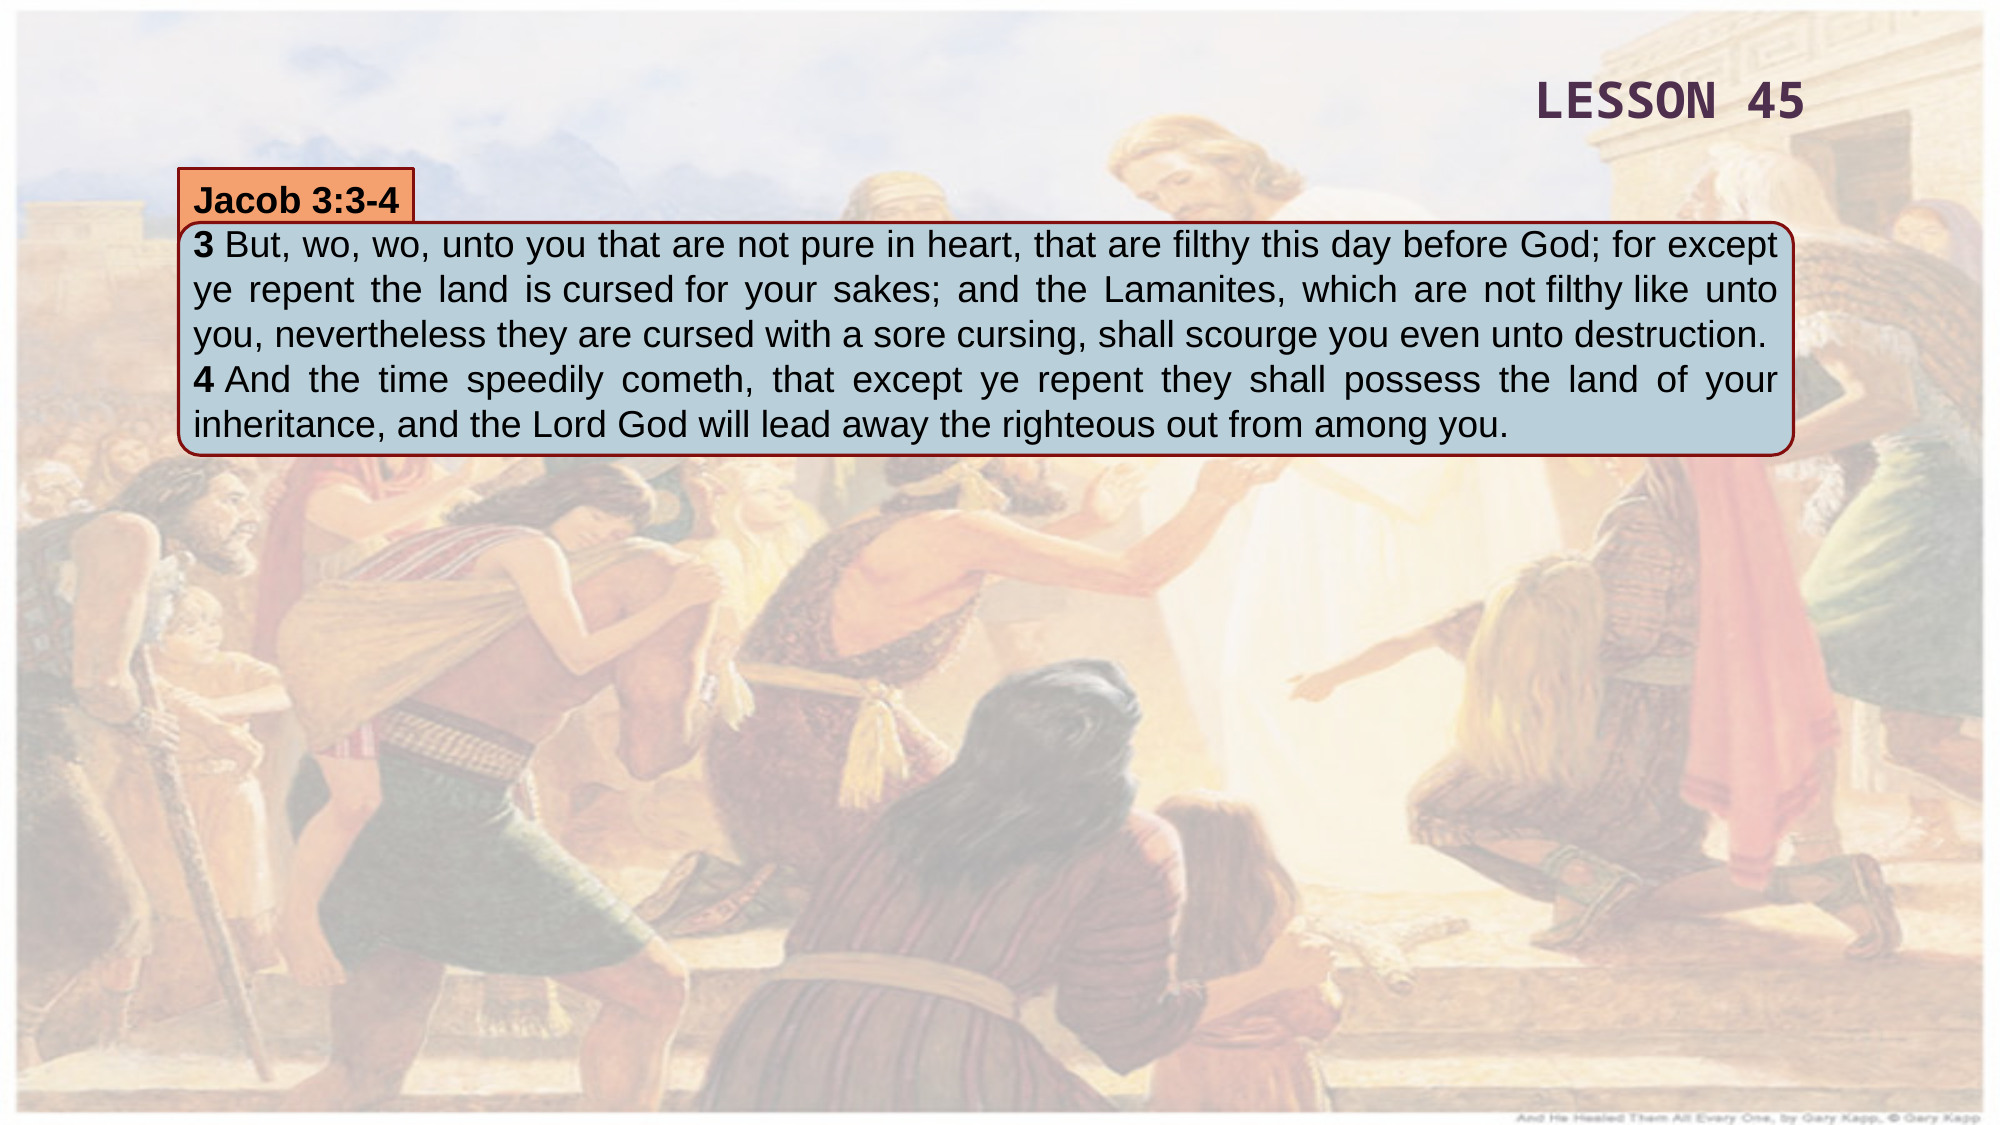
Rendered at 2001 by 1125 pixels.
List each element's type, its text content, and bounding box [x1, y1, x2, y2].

text_box Jacob 3:3-4 [178, 168, 418, 212]
text_box LESSON 45 [1519, 60, 1829, 183]
text_box 3 But, wo, wo, unto you that are not pure in heart, that are filthy this day before God; for except ye repent the land is cursed for your sakes; and the Lamanites, which are not filthy like unto you, nevertheless they are cursed with a sore cursing, shall scourge you even unto destruction. 4 And the time speedily cometh, that except ye repent they shall possess the land of your inheritance, and the Lord God will lead away the righteous out from among you. [178, 212, 1794, 453]
text_box [187, 453, 1785, 457]
